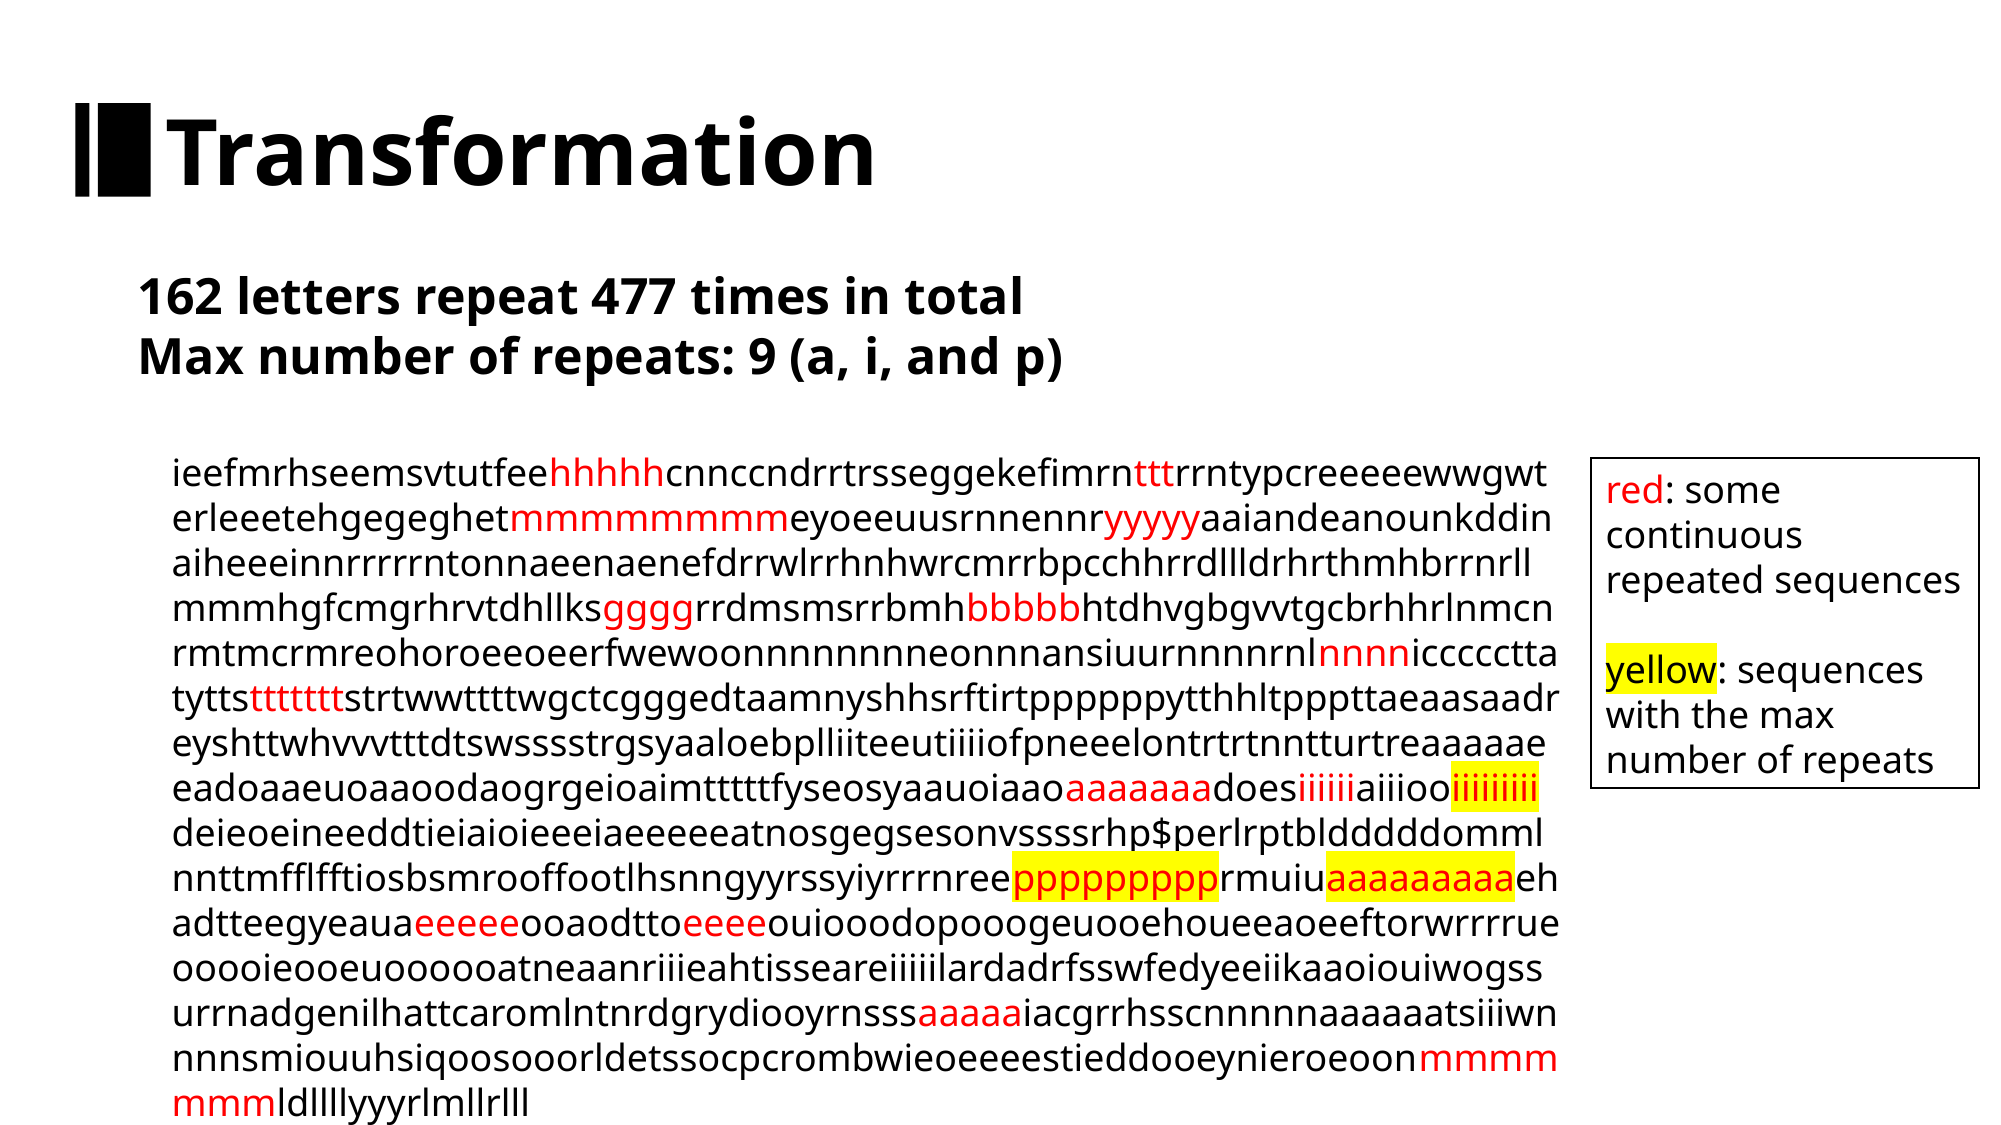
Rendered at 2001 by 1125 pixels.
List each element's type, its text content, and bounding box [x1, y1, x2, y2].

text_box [75, 86, 1107, 436]
text_box ieefmrhseemsvtutfeehhhhhcnnccndrrtrsseggekefimrntttrrntypcreeeeewwgwterleeetehgegeghetmmmmmmmmeyoeeuusrnnennryyyyyaaiandeanounkddinaiheeeinnrrrrrntonnaeenaenefdrrwlrrhnhwrcmrrbpcchhrrdllldrhrthmhbrrnrllmmmhgfcmgrhrvtdhllksggggrrdmsmsrrbmhbbbbbhtdhvgbgvvtgcbrhhrlnmcnrmtmcrmreohoroeeoeerfwewoonnnnnnnneonnnansiuurnnnnrnlnnnnicccccttatyttstttttttstrtwwttttwgctcgggedtaamnyshhsrftirtppppppytthhltpppttaeaasaadreyshttwhvvvtttdtswsssstrgsyaaloebplliiteeutiiiiofpneeelontrtrtnntturtreaaaaaeeadoaaeuoaaoodaogrgeioaimtttttfyseosyaauoiaaoaaaaaaadoesiiiiiiaiiiooiiiiiiiiideieoeineeddtieiaioieeeiaeeeeeatnosgegsesonvssssrhp$perlrptbldddddommlnnttmfflfftiosbsmrooffootlhsnngyyrssyiyrrrnreeppppppppprmuiuaaaaaaaaaehadtteegyeauaeeeeeooaodttoeeeeouiooodopooogeuooehoueeaoeeftorwrrrrueooooieooeuoooooatneaanriiieahtisseareiiiiilardadrfsswfedyeeiikaaoiouiwogssurrnadgenilhattcaromlntnrdgrydiooyrnsssaaaaaiacgrrhsscnnnnnaaaaaatsiiiwnnnnsmiouuhsiqoosooorldetssocpcrombwieoeeeestieddooeynieroeoonmmmmmmmldllllyyyrlmllrlll [156, 441, 1577, 1125]
text_box red: some continuous repeated sequences yellow: sequences with the max number of repeats [1590, 457, 1980, 789]
